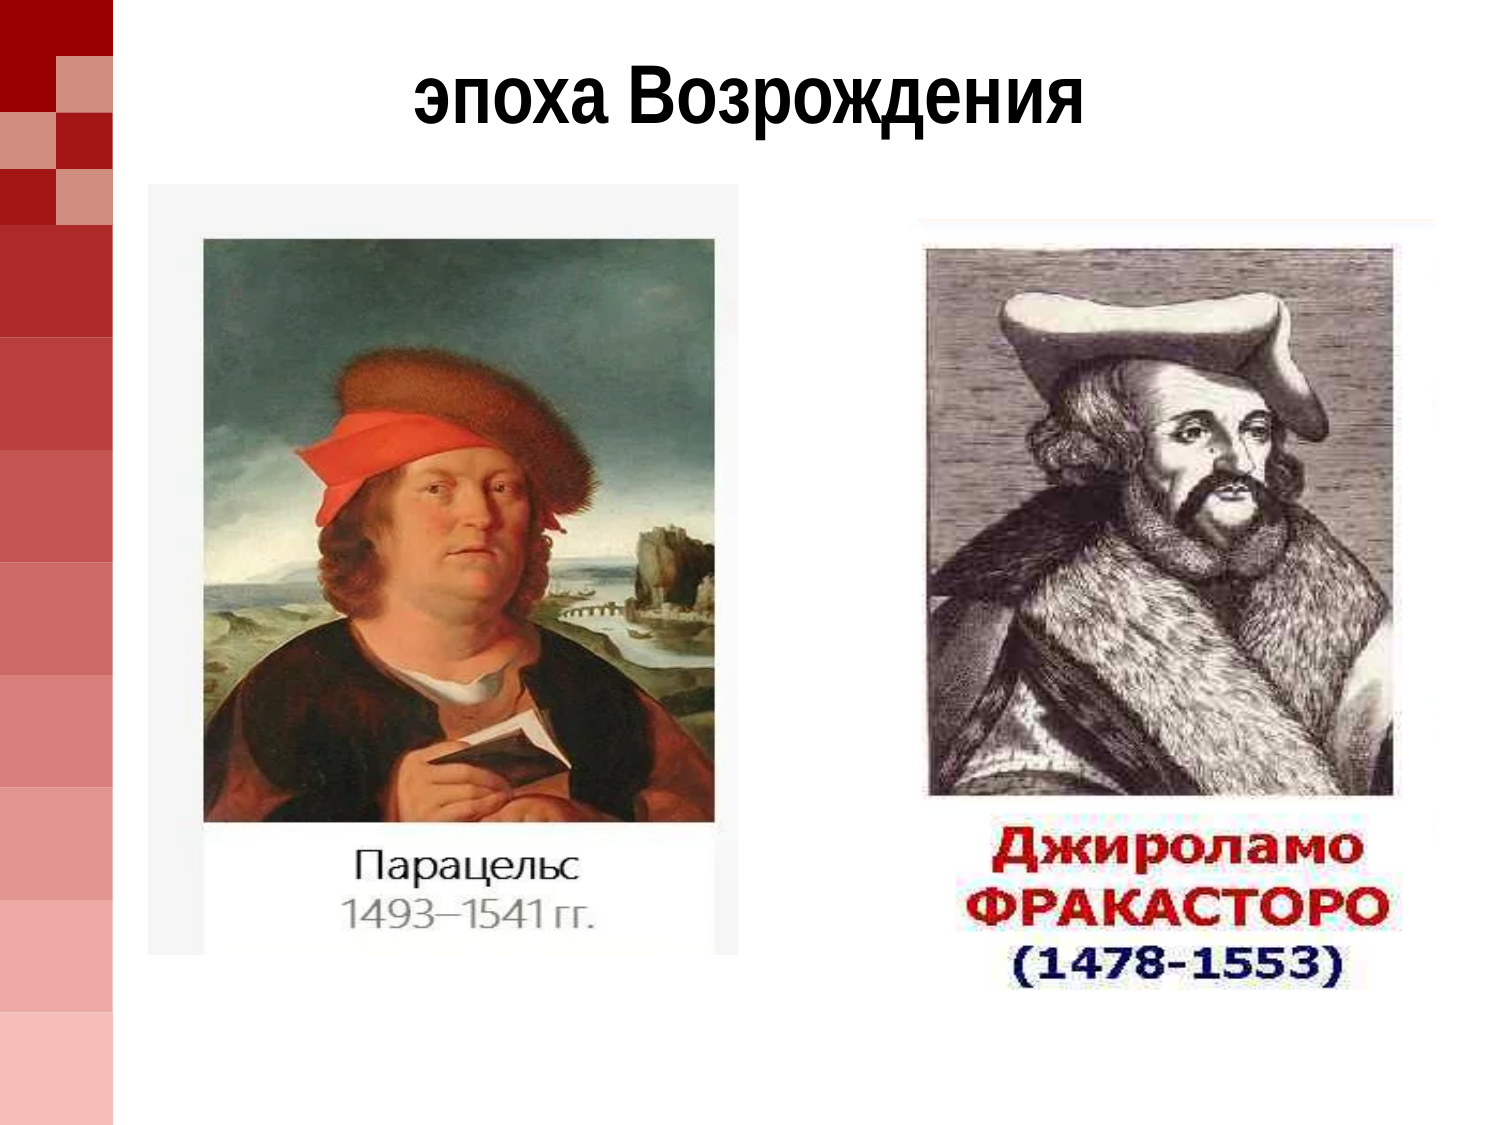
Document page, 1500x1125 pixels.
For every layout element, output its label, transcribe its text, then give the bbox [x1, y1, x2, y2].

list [147, 184, 739, 955]
picture [891, 219, 1436, 1012]
title эпоха Возрождения [75, 19, 1425, 161]
